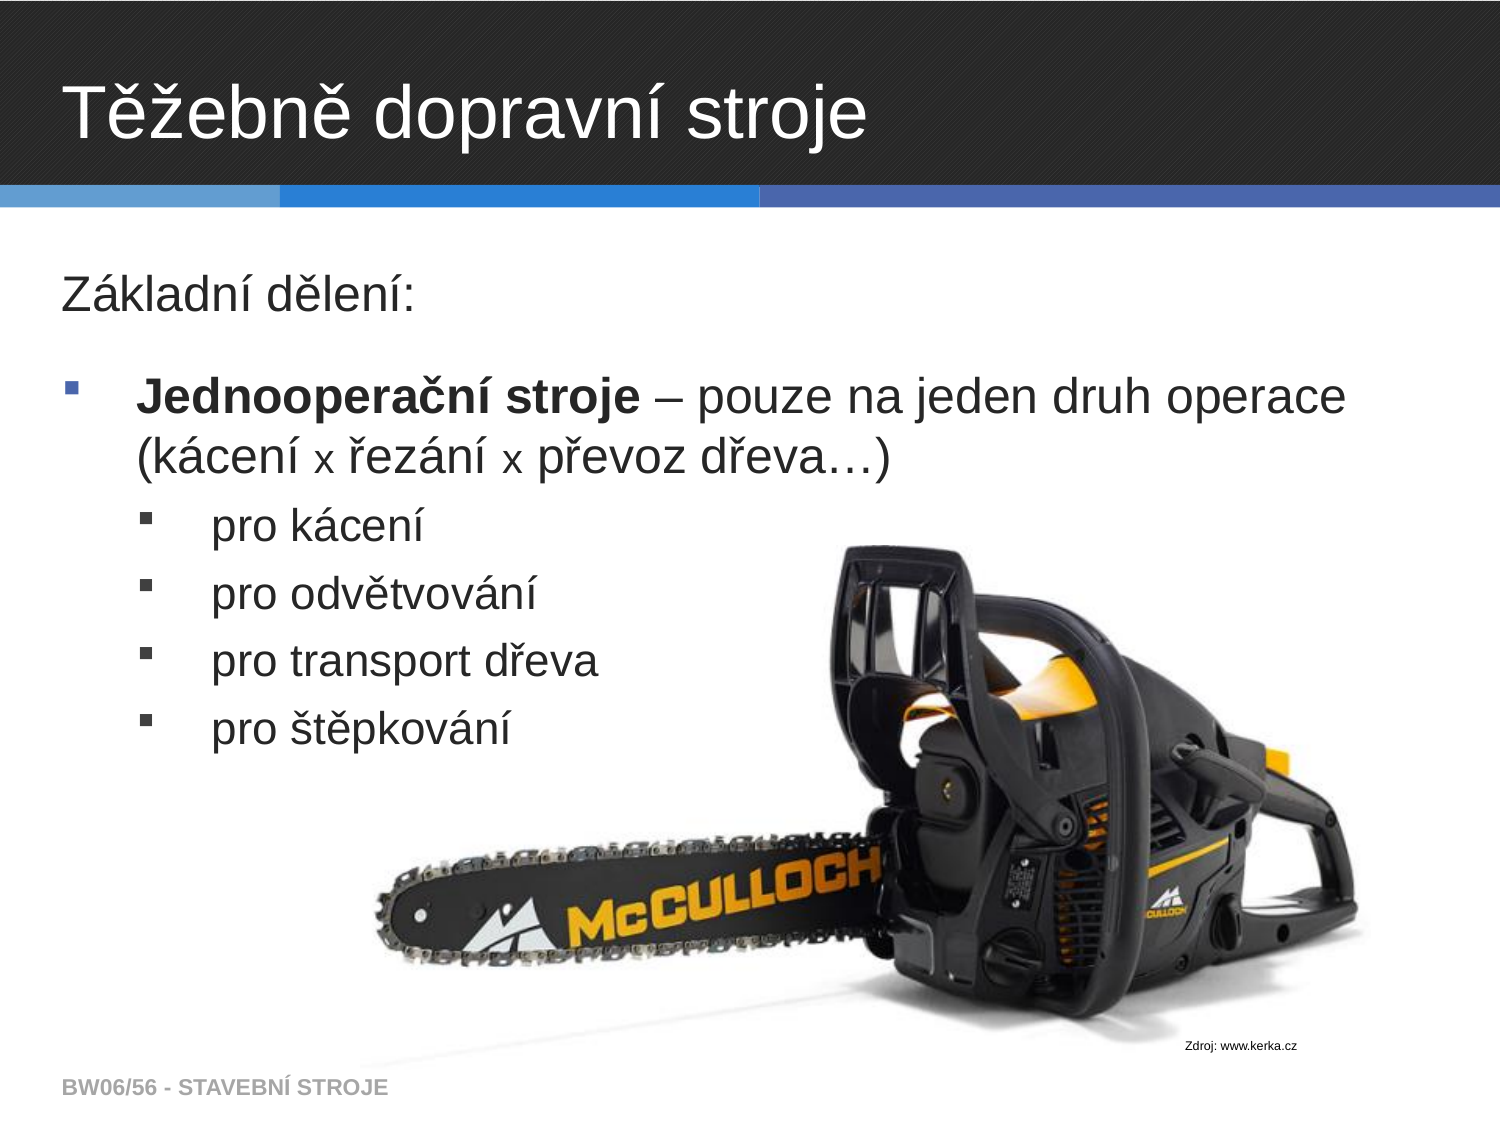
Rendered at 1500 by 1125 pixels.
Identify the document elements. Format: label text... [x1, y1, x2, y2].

title Těžebně dopravní stroje [46, 29, 1453, 189]
picture [359, 544, 1371, 1071]
footer BW06/56 - STAVEBNÍ STROJE [46, 1055, 1052, 1116]
list Základní dělení: Jednooperační stroje – pouze na jeden druh operace (kácení x řezání x převoz dřeva…) pro kácení pro odvětvování pro transport dřeva pro štěpkování [46, 254, 1454, 1019]
